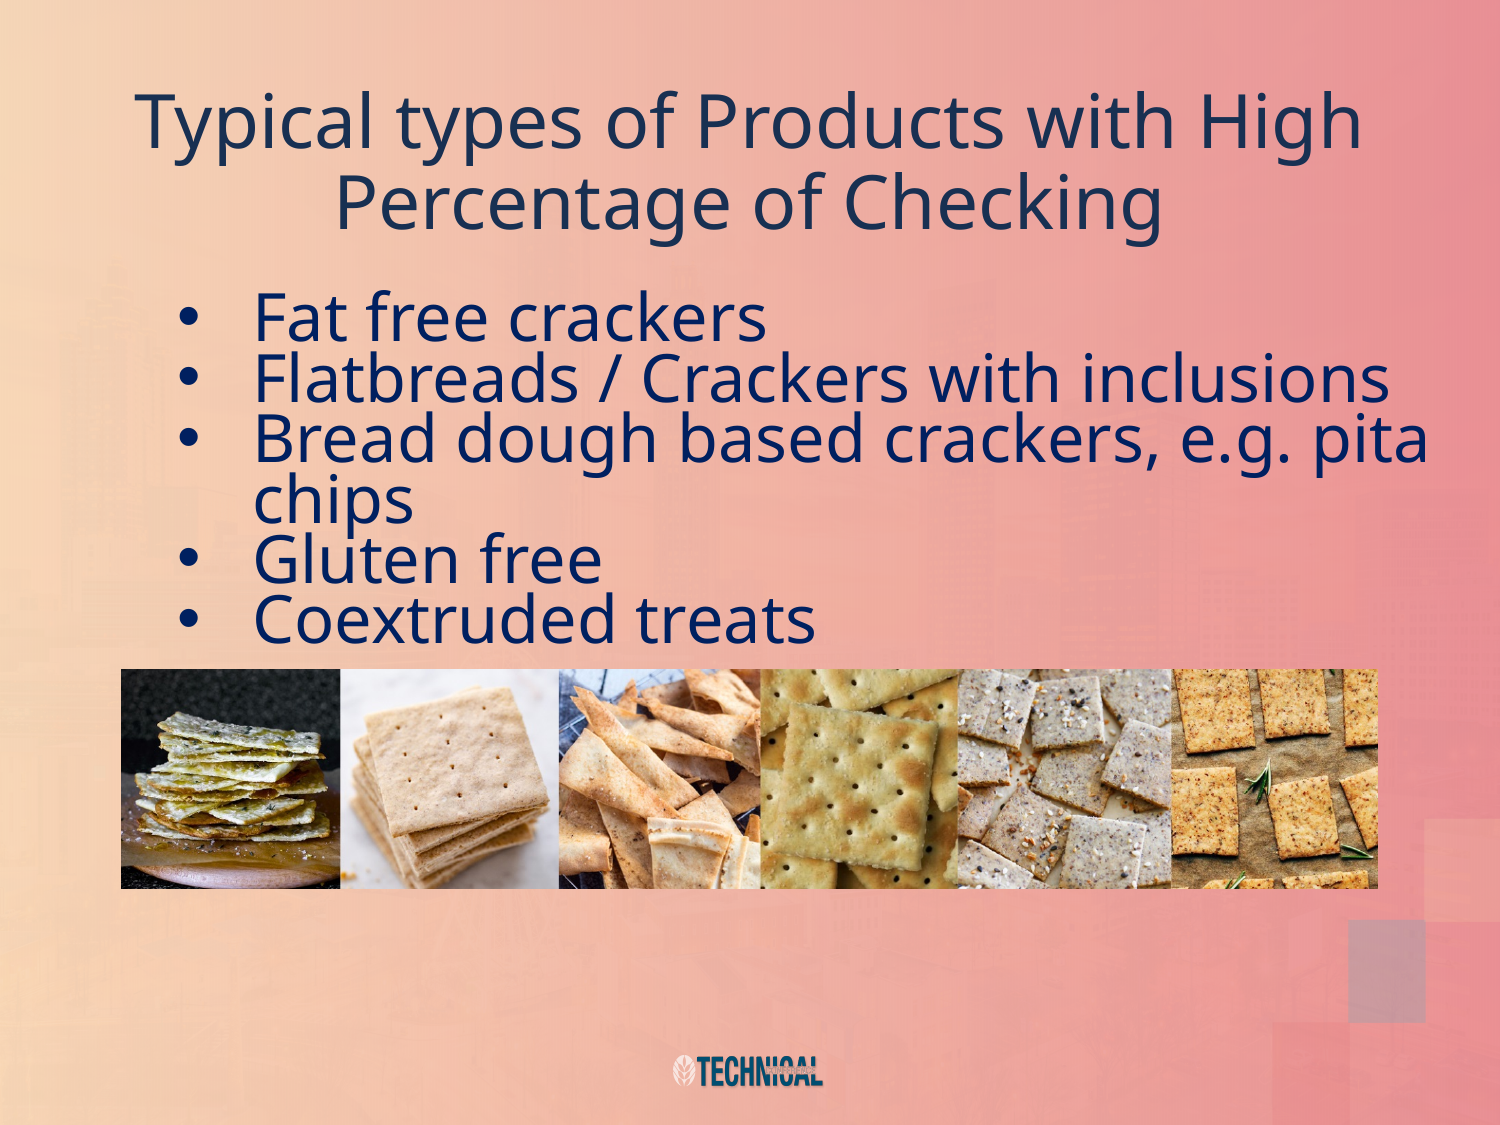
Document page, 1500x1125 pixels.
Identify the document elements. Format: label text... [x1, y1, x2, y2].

text_box Fat free crackers Flatbreads / Crackers with inclusions Bread dough based crackers, e.g. pita chips Gluten free Coextruded treats [162, 287, 1464, 665]
title Typical types of Products with High Percentage of Checking [76, 141, 1424, 279]
picture [0, 0, 1500, 1125]
